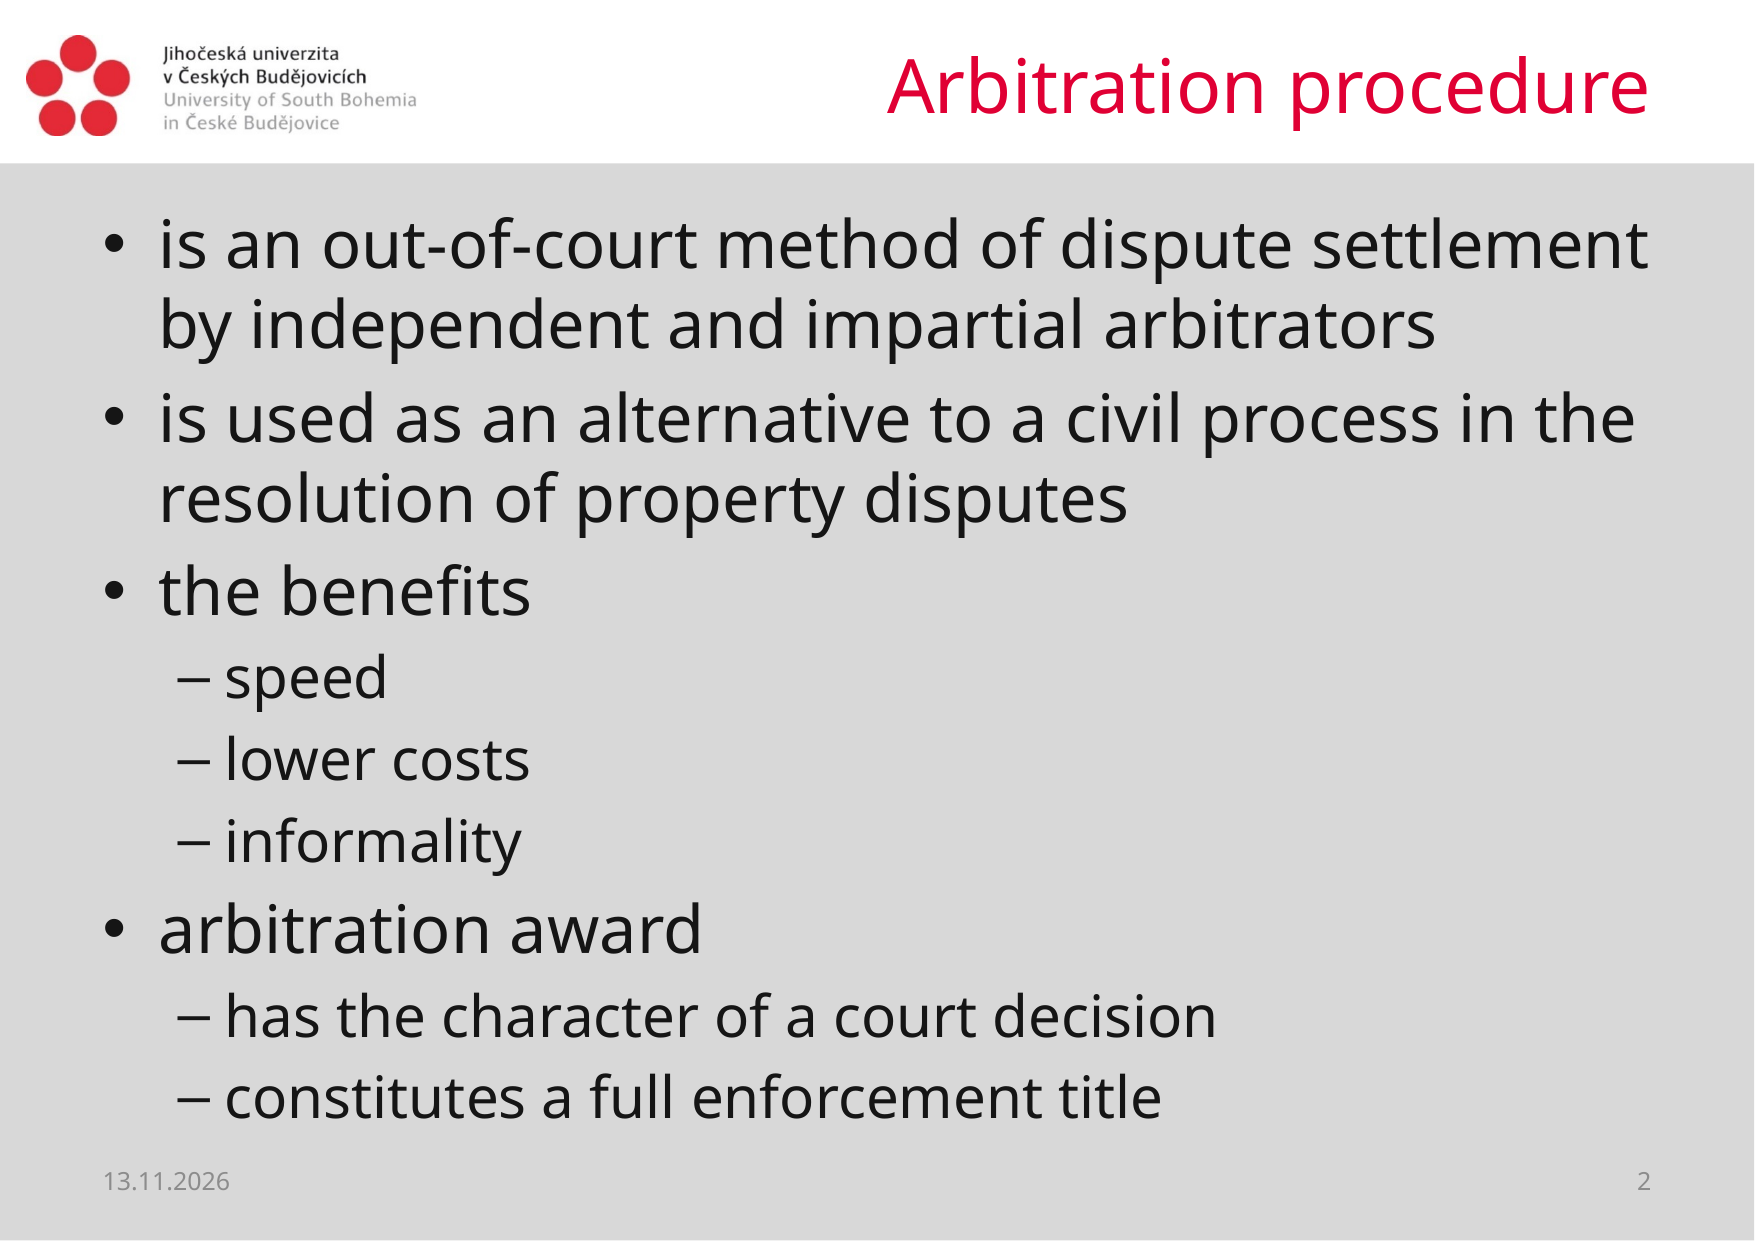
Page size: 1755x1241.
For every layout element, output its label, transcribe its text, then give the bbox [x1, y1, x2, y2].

slide_number 2 [1257, 1149, 1667, 1216]
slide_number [87, 1149, 498, 1216]
picture [26, 35, 417, 136]
title Arbitration procedure [448, 29, 1667, 139]
list is an out-of-court method of dispute settlement by independent and impartial arbitrators is used as an alternative to a civil process in the resolution of property disputes the benefits speed lower costs informality arbitration award has the character of a court decision constitutes a full enforcement title [87, 194, 1667, 1109]
